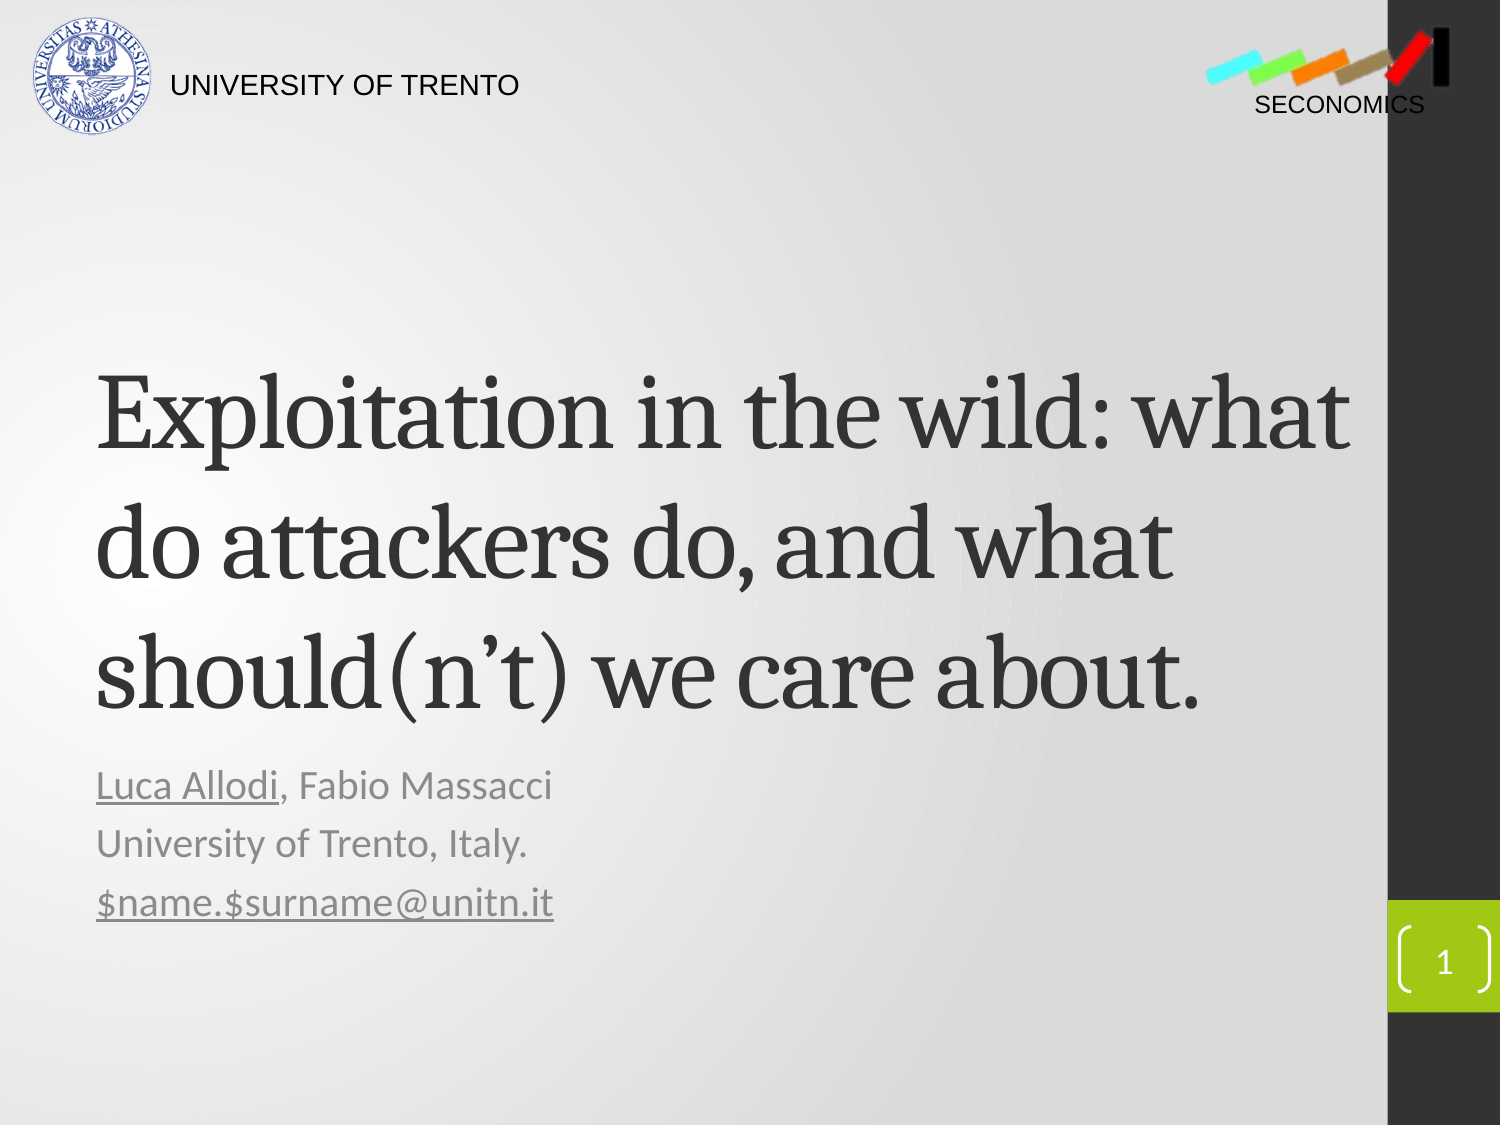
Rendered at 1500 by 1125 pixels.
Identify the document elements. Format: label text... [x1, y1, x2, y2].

picture [20, 0, 636, 160]
title Exploitation in the wild: what do attackers do, and what should(n’t) we care about. [80, 312, 1376, 738]
slide_number 1 [1397, 925, 1492, 994]
picture [1174, 7, 1482, 128]
subtitle Luca Allodi, Fabio Massacci University of Trento, Italy. $name.$surname@unitn.it [80, 750, 1166, 967]
